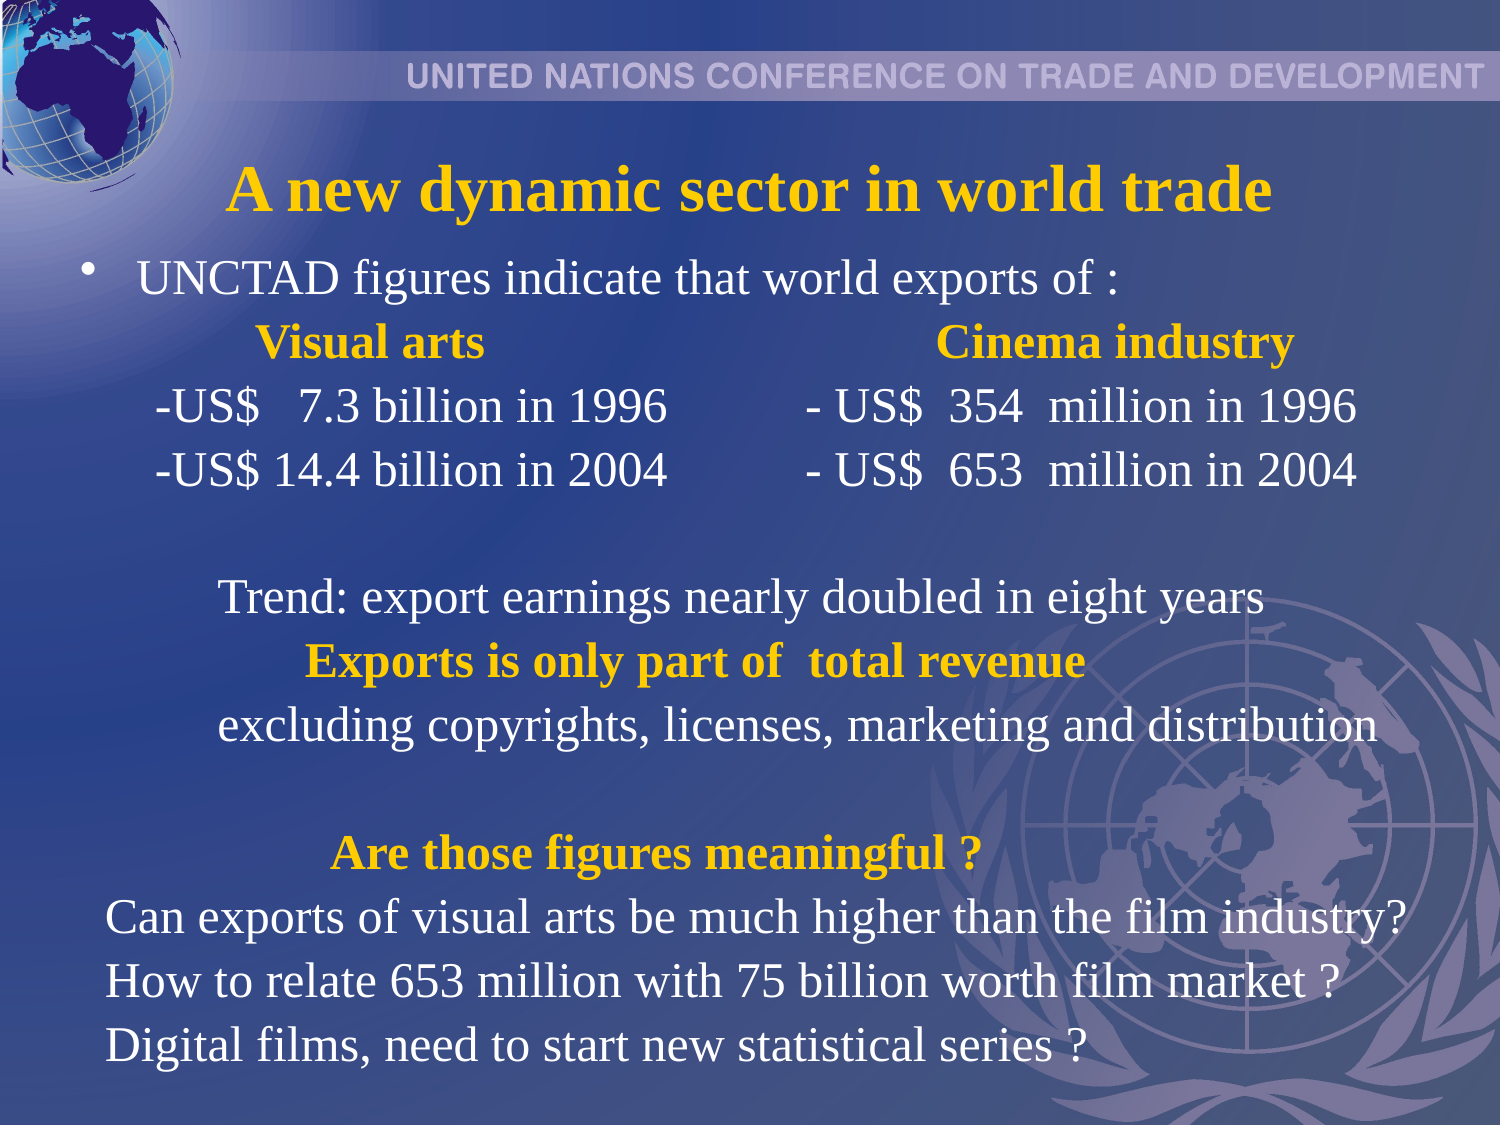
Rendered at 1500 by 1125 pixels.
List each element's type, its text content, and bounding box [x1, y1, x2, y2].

list UNCTAD figures indicate that world exports of : Visual arts Cinema industry -US$ 7.3 billion in 1996 - US$ 354 million in 1996 -US$ 14.4 billion in 2004 - US$ 653 million in 2004 Trend: export earnings nearly doubled in eight years Exports is only part of total revenue excluding copyrights, licenses, marketing and distribution Are those figures meaningful ? Can exports of visual arts be much higher than the film industry? How to relate 653 million with 75 billion worth film market ? Digital films, need to start new statistical series ? [64, 243, 1471, 1095]
title A new dynamic sector in world trade [112, 136, 1388, 232]
picture [0, 0, 1500, 1125]
